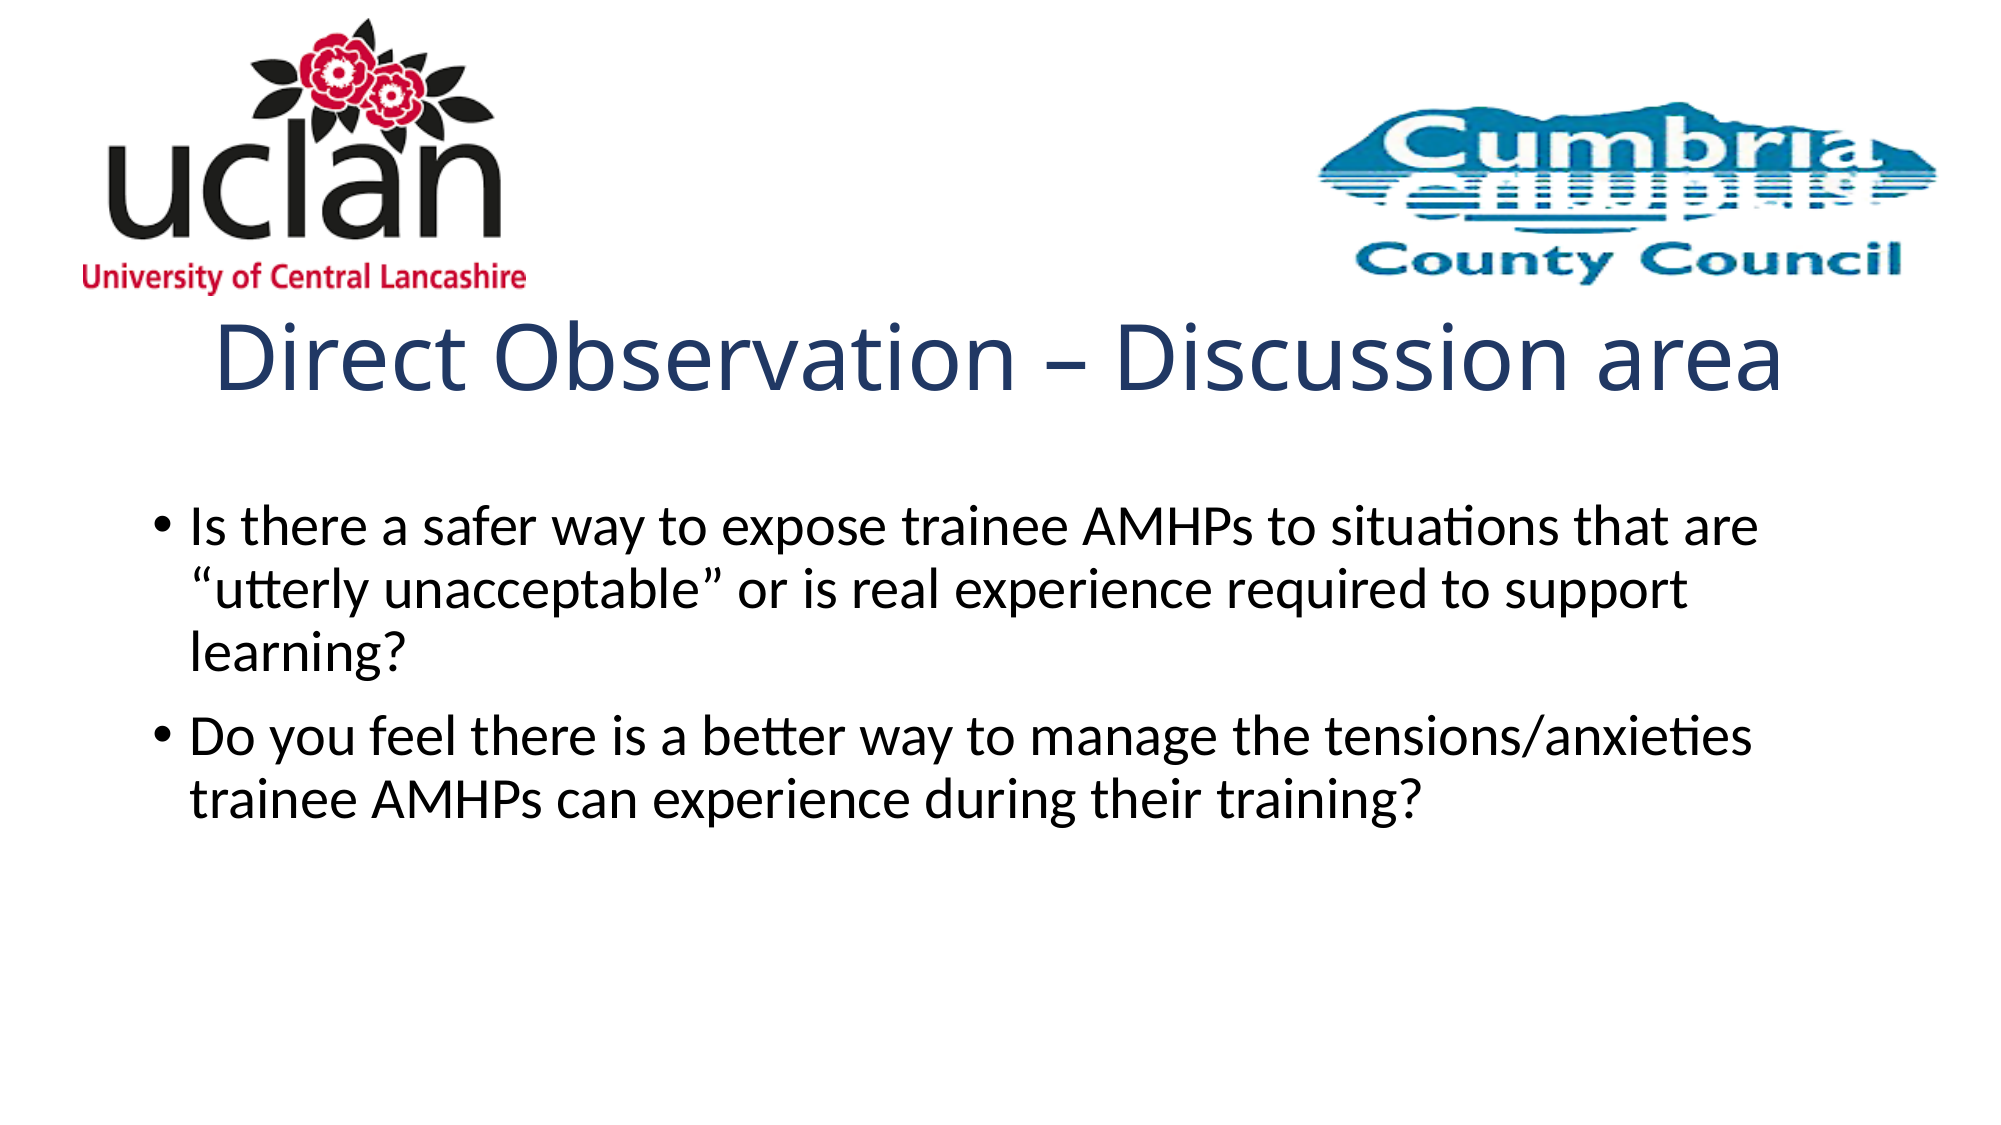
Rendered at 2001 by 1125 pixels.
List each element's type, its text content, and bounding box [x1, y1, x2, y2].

list Is there a safer way to expose trainee AMHPs to situations that are “utterly unacceptable” or is real experience required to support learning? Do you feel there is a better way to manage the tensions/anxieties trainee AMHPs can experience during their training? [137, 487, 1863, 1014]
picture [1299, 0, 1944, 400]
title Direct Observation – Discussion area [137, 252, 1863, 470]
picture [83, 17, 526, 296]
